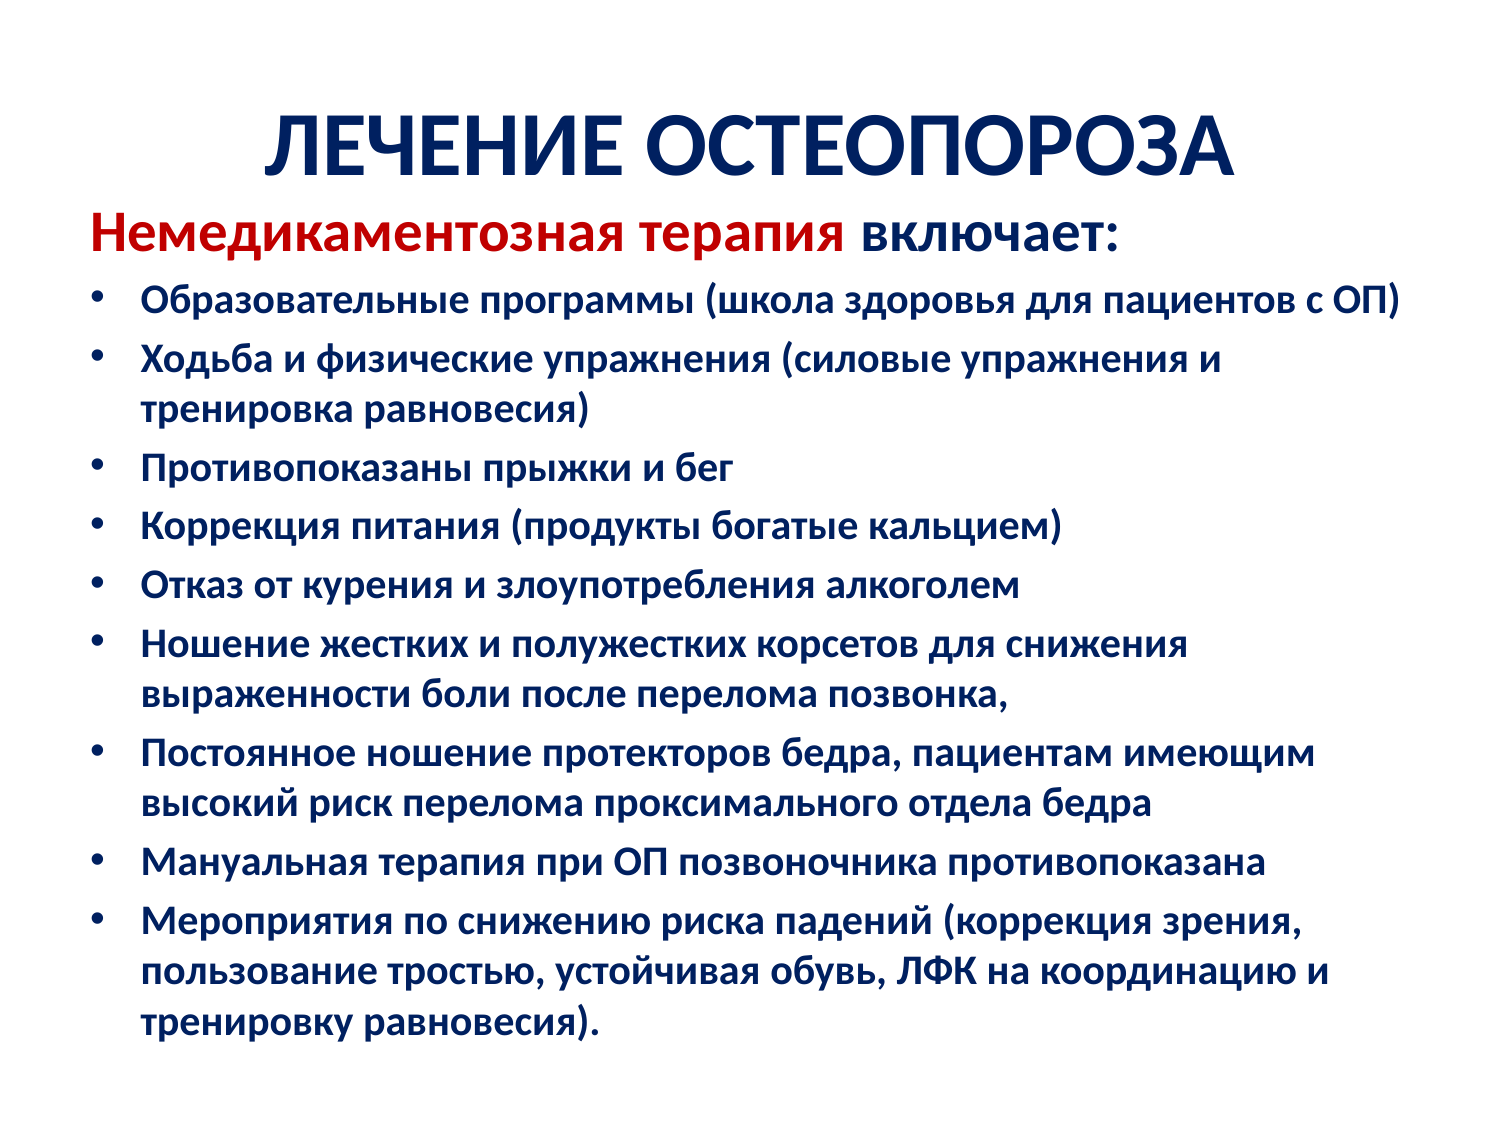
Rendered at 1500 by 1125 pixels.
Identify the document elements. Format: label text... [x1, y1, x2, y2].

list Немедикаментозная терапия включает: Образовательные программы (школа здоровья для пациентов с ОП) Ходьба и физические упражнения (силовые упражнения и тренировка равновесия) Противопоказаны прыжки и бег Коррекция питания (продукты богатые кальцием) Отказ от курения и злоупотребления алкоголем Ношение жестких и полужестких корсетов для снижения выраженности боли после перелома позвонка, Постоянное ношение протекторов бедра, пациентам имеющим высокий риск перелома проксимального отдела бедра Мануальная терапия при ОП позвоночника противопоказана Мероприятия по снижению риска падений (коррекция зрения, пользование тростью, устойчивая обувь, ЛФК на координацию и тренировку равновесия). [75, 184, 1425, 1083]
title ЛЕЧЕНИЕ ОСТЕОПОРОЗА [75, 45, 1425, 184]
